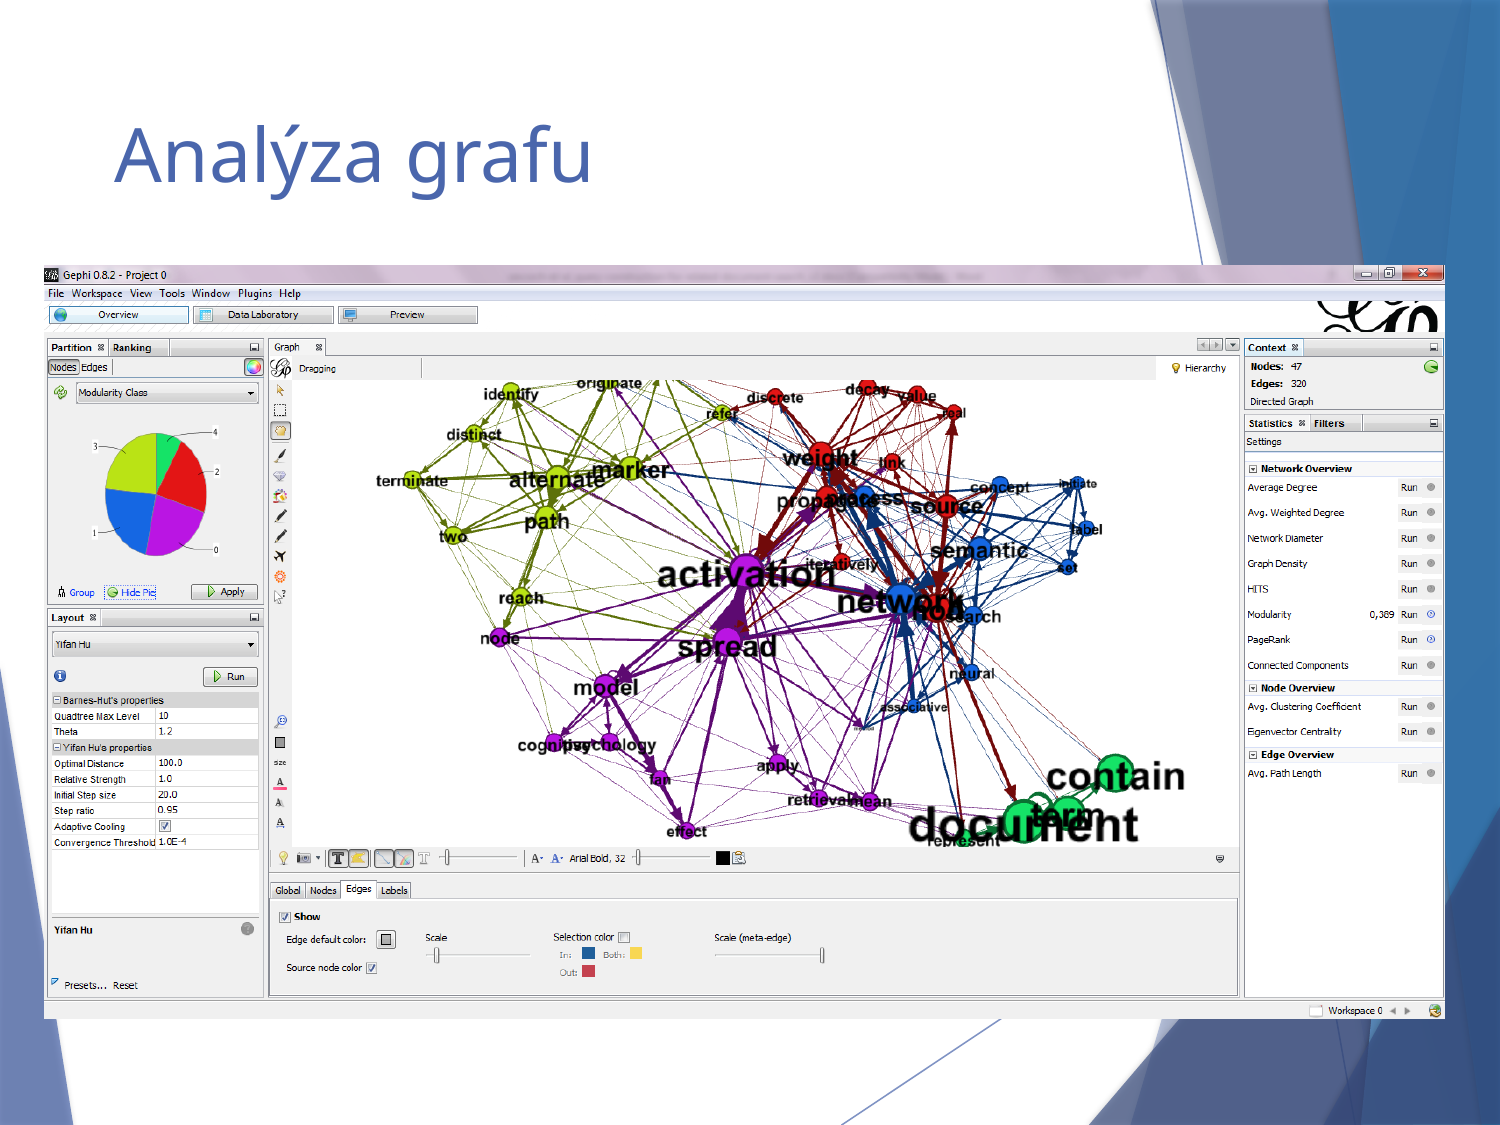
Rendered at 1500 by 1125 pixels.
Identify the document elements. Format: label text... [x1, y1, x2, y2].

title Analýza grafu [99, 99, 1142, 264]
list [44, 265, 1445, 1020]
